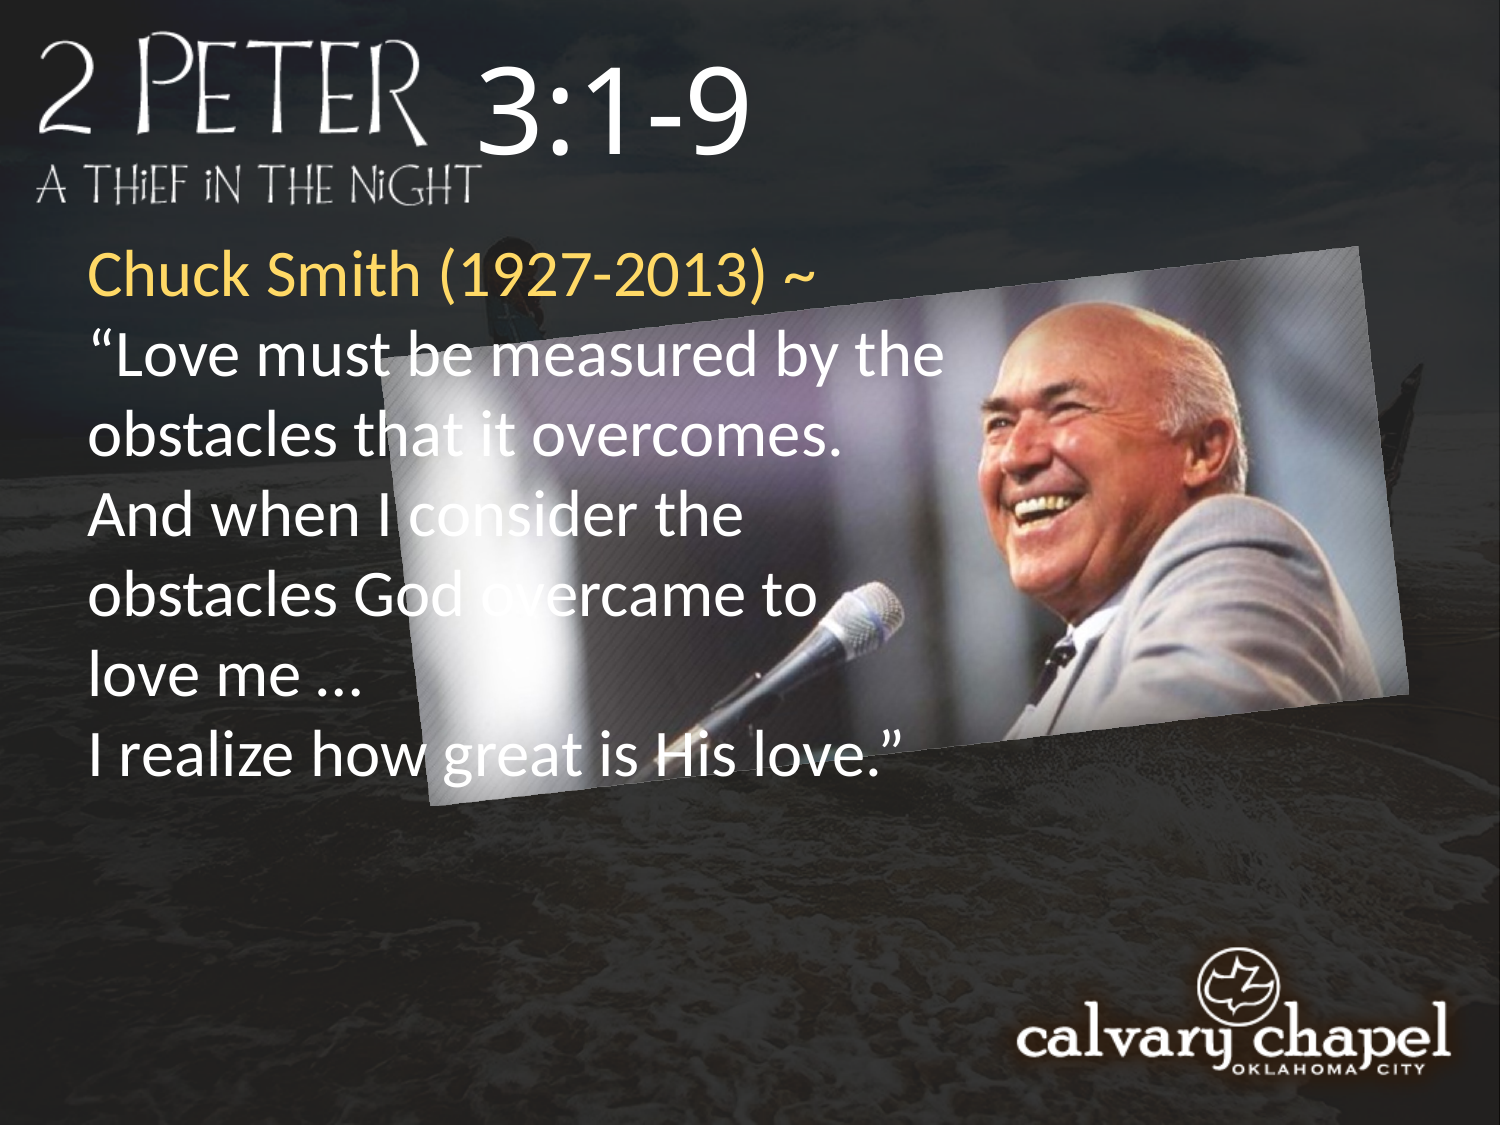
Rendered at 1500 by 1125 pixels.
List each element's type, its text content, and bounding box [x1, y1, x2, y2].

text_box Chuck Smith (1927-2013) ~ “Love must be measured by the obstacles that it overcomes. And when I consider the obstacles God overcame to love me … I realize how great is His love.” [72, 222, 975, 797]
text_box 3:1-9 [461, 26, 1023, 187]
picture [0, 0, 1500, 1125]
